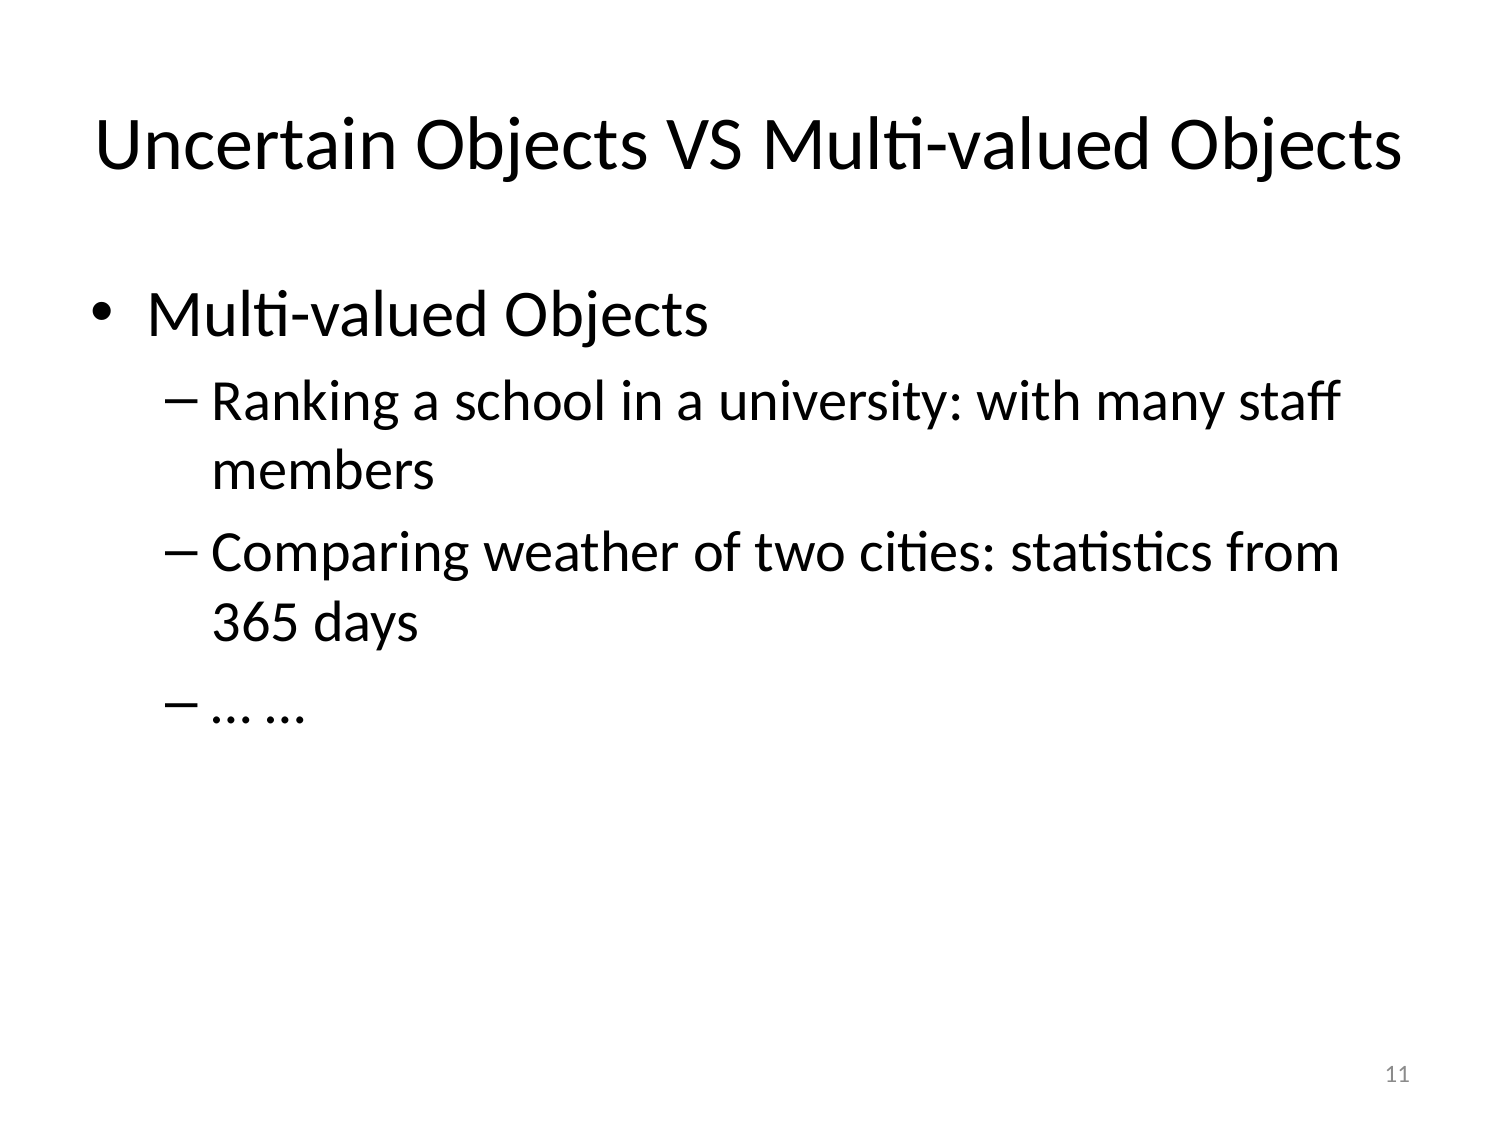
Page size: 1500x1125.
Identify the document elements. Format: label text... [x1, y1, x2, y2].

title Uncertain Objects VS Multi-valued Objects [75, 45, 1425, 233]
list Multi-valued Objects Ranking a school in a university: with many staff members Comparing weather of two cities: statistics from 365 days … … [75, 262, 1425, 1005]
slide_number 11 [1074, 1042, 1425, 1103]
